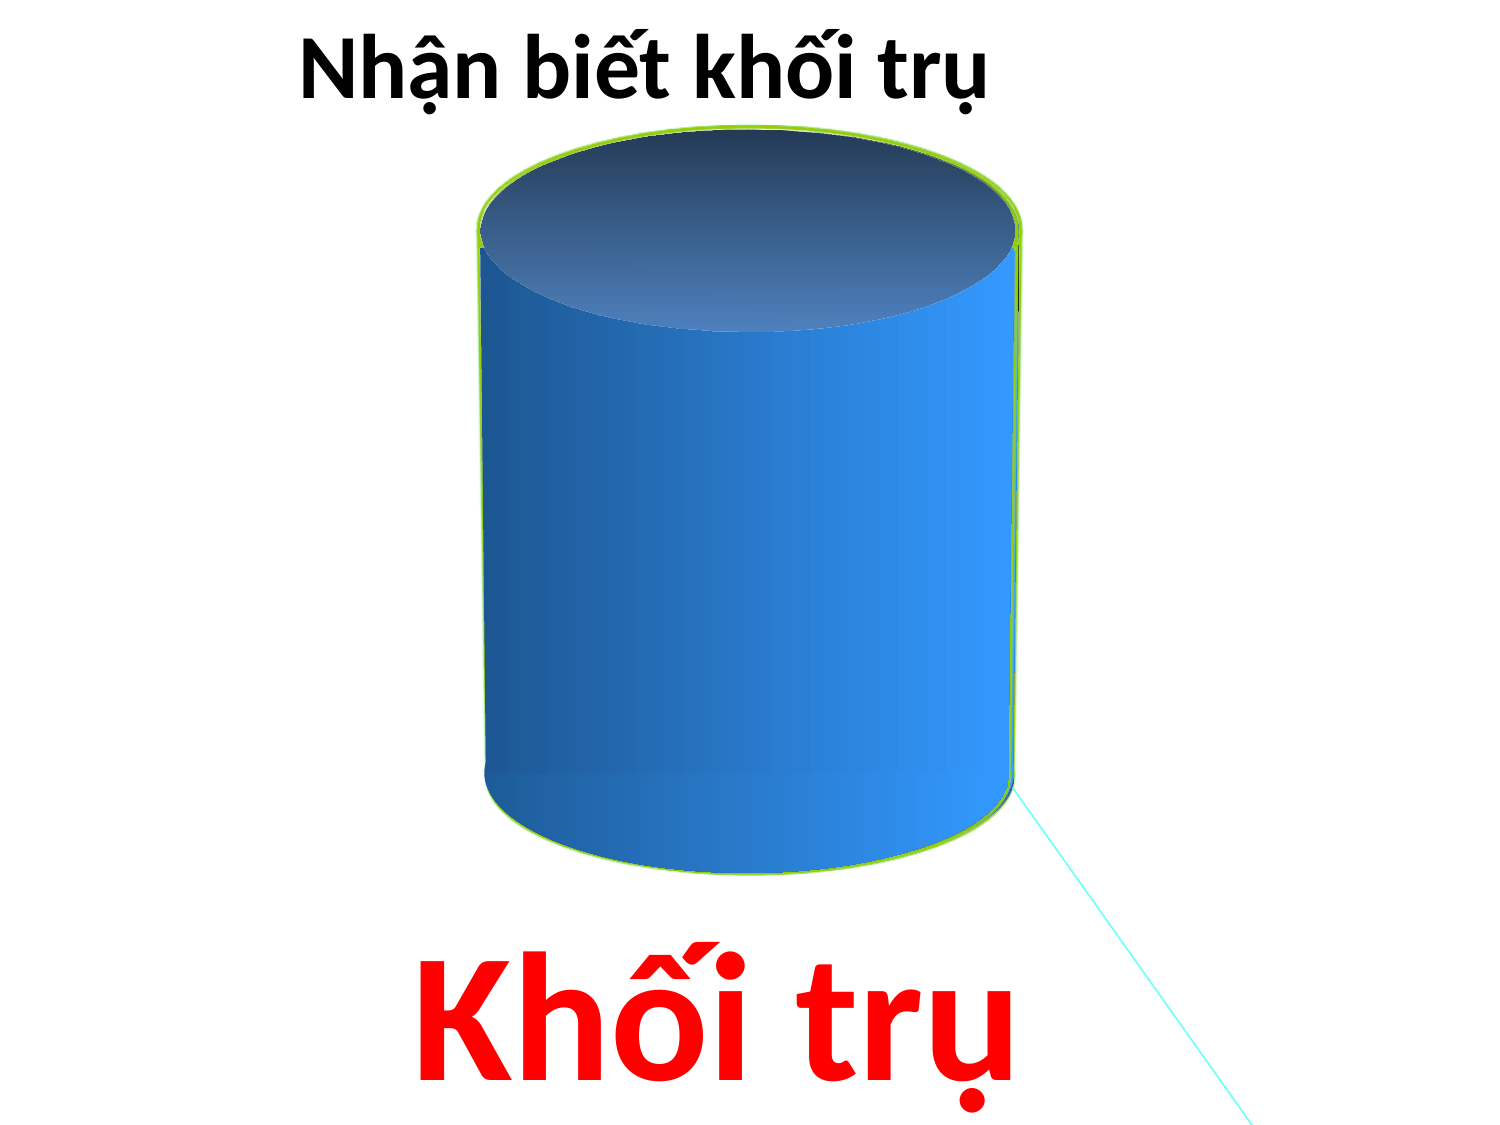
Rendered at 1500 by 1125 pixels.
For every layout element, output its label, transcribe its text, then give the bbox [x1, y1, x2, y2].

text_box Khối trụ [397, 889, 469, 1125]
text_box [474, 124, 1500, 1125]
text_box Nhận biết khối trụ [283, 0, 1284, 125]
